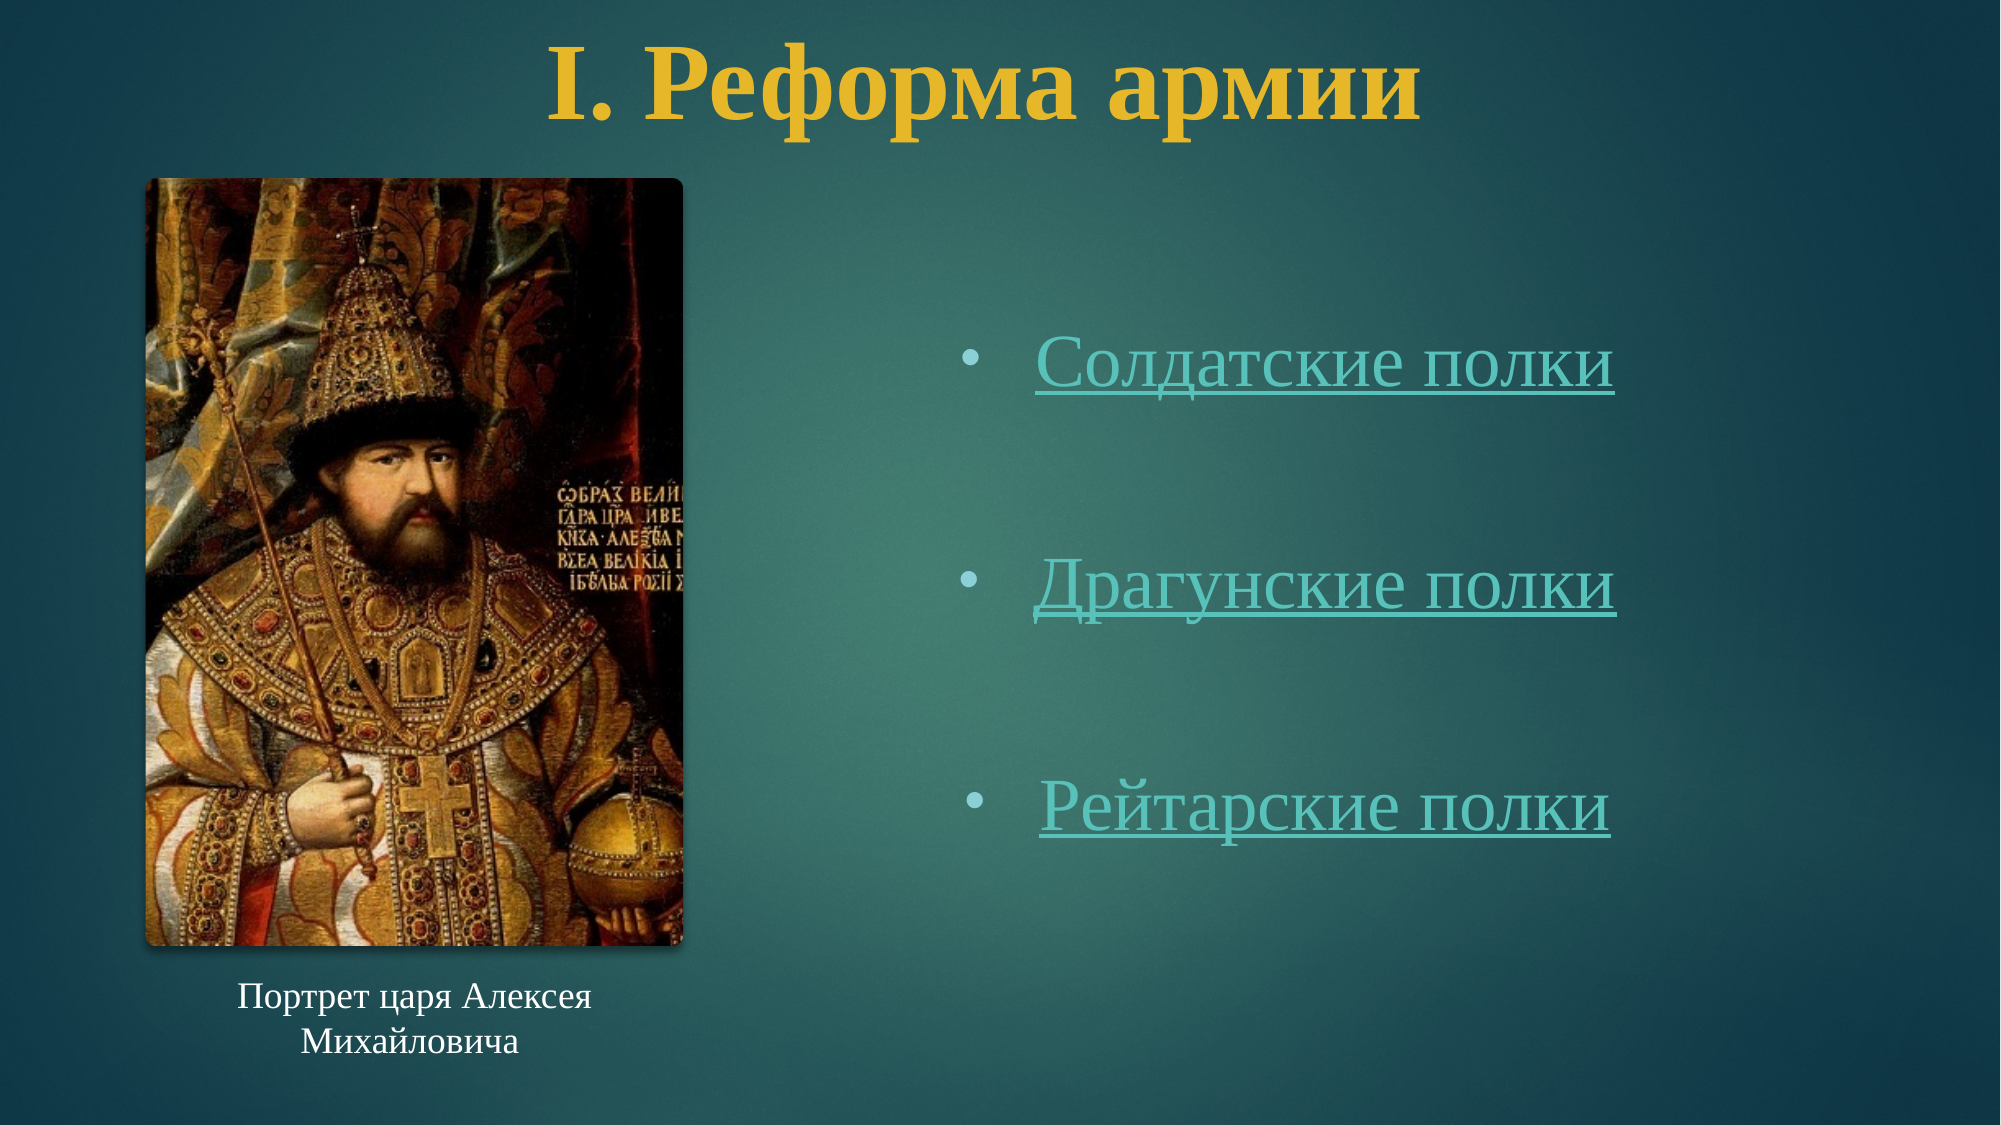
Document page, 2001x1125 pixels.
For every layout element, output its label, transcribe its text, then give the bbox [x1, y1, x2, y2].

picture [145, 177, 684, 947]
list Солдатские полки Драгунские полки Рейтарские полки [687, 203, 1888, 1085]
title I. Реформа армии [134, 0, 1834, 235]
text_box Портрет царя Алексея Михайловича [152, 963, 678, 1103]
